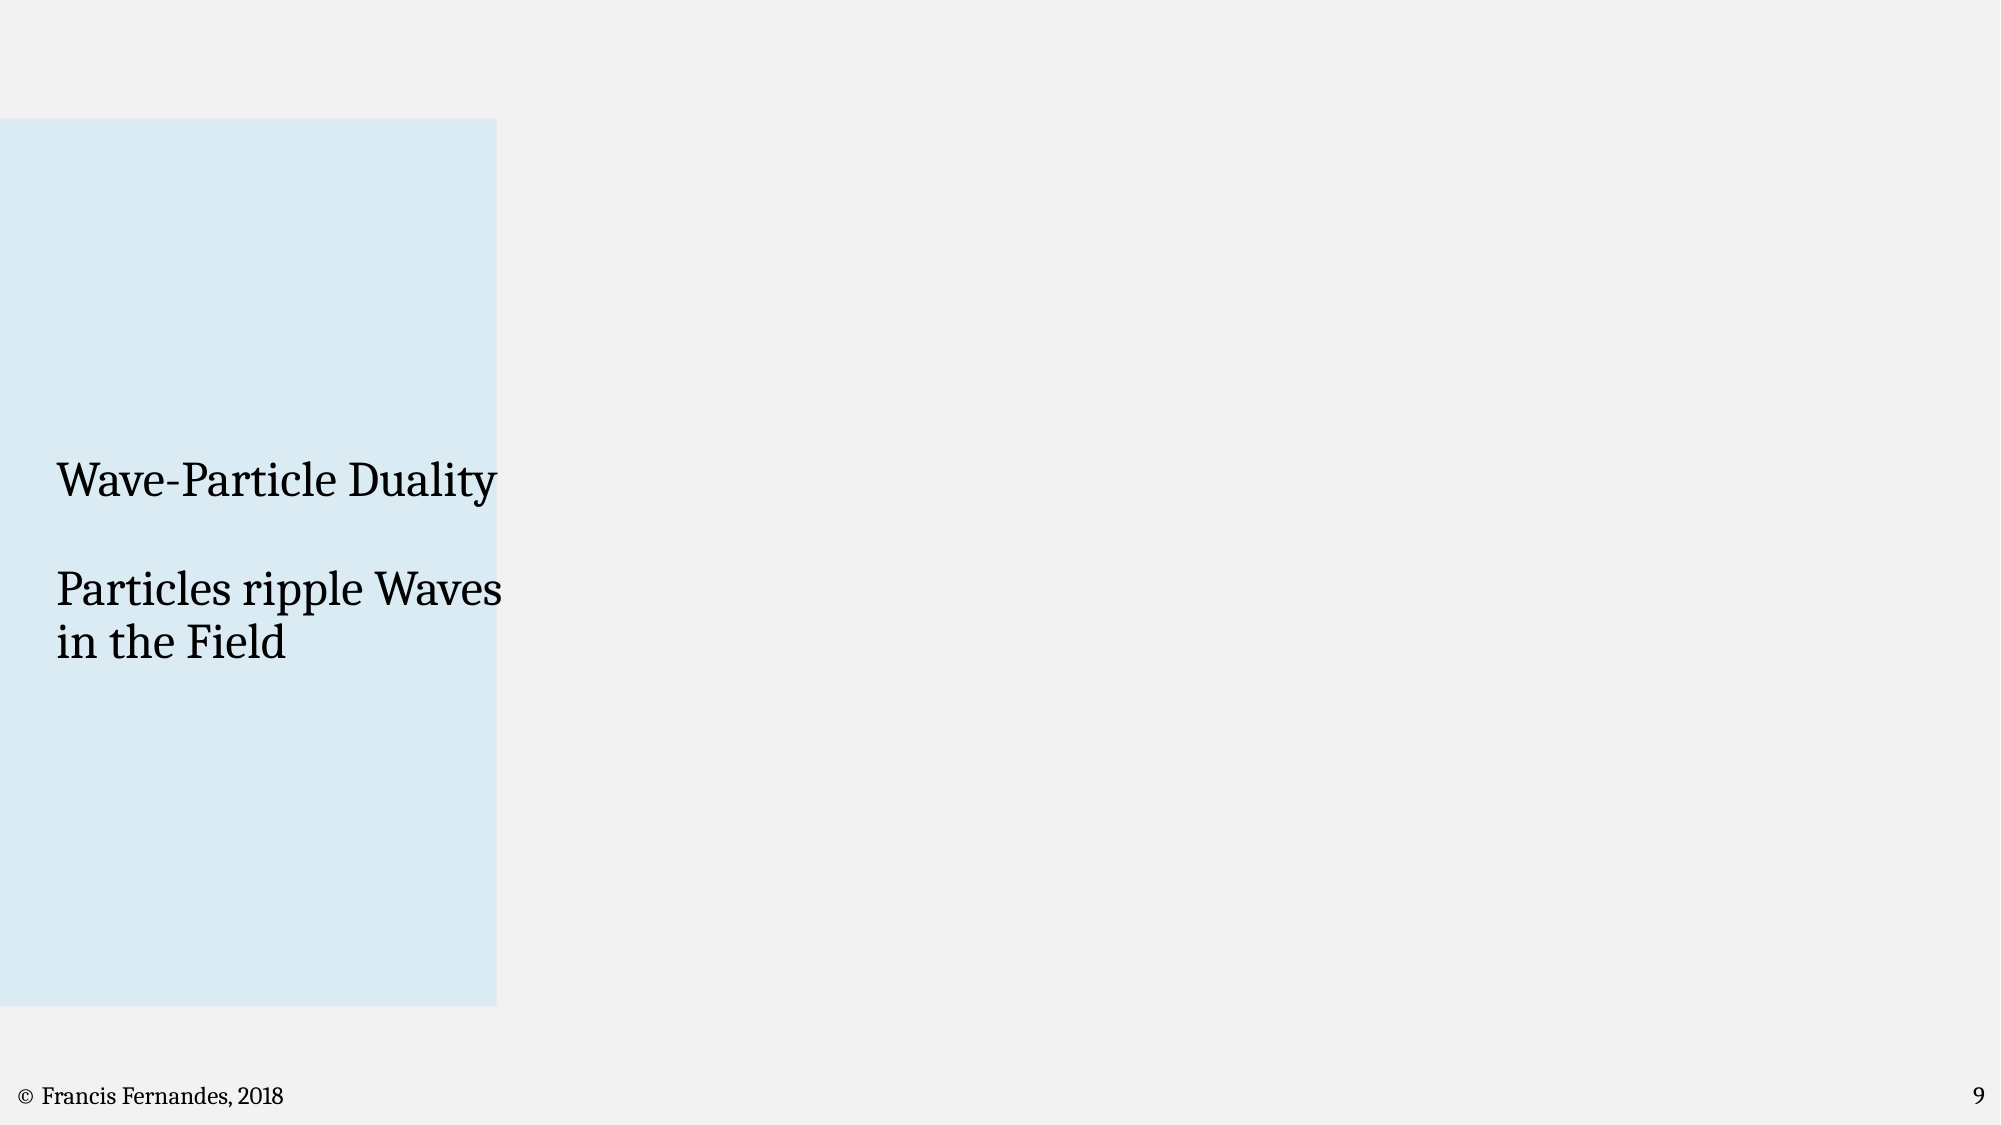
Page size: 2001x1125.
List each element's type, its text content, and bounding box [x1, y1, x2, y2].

text_box [0, 118, 498, 1007]
slide_number 9 [1748, 1065, 2000, 1125]
slide_number © Francis Fernandes, 2018 [0, 1065, 450, 1125]
title Wave-Particle Duality Particles ripple Waves in the Field [41, 184, 533, 940]
